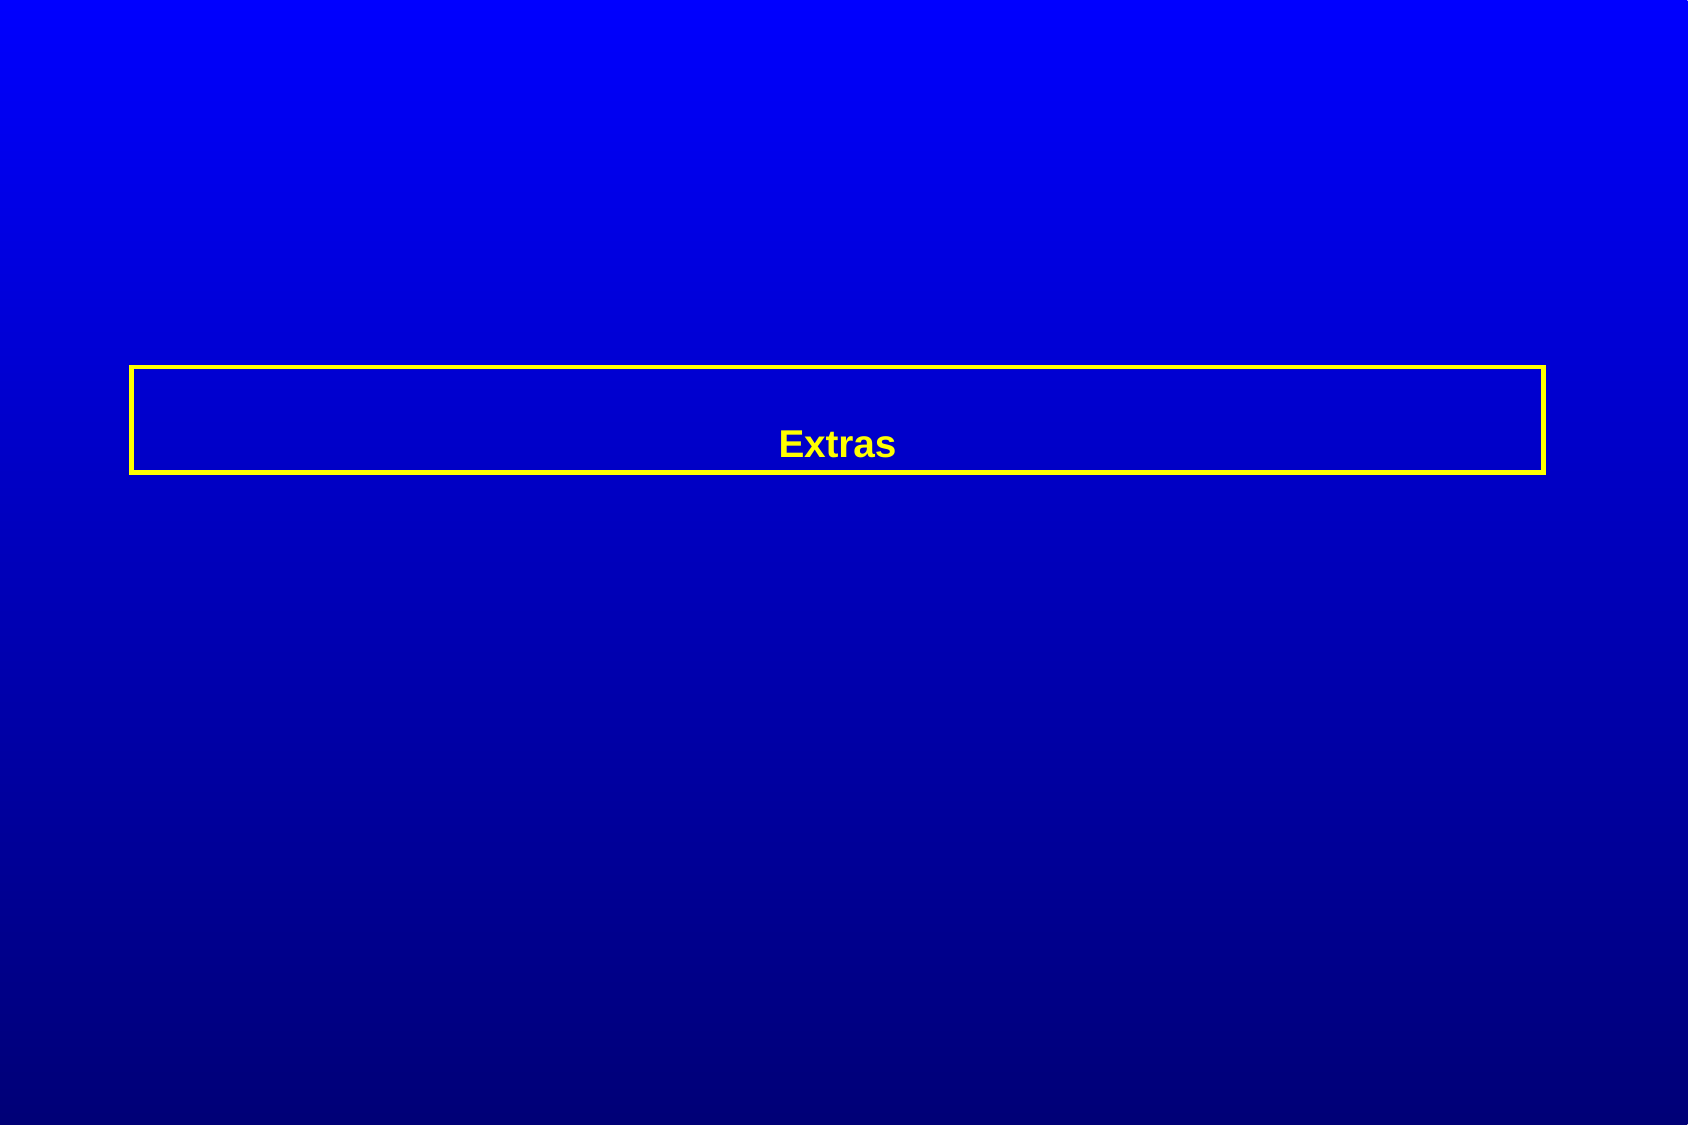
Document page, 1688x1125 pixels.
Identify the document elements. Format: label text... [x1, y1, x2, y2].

text_box Extras [131, 366, 1544, 473]
